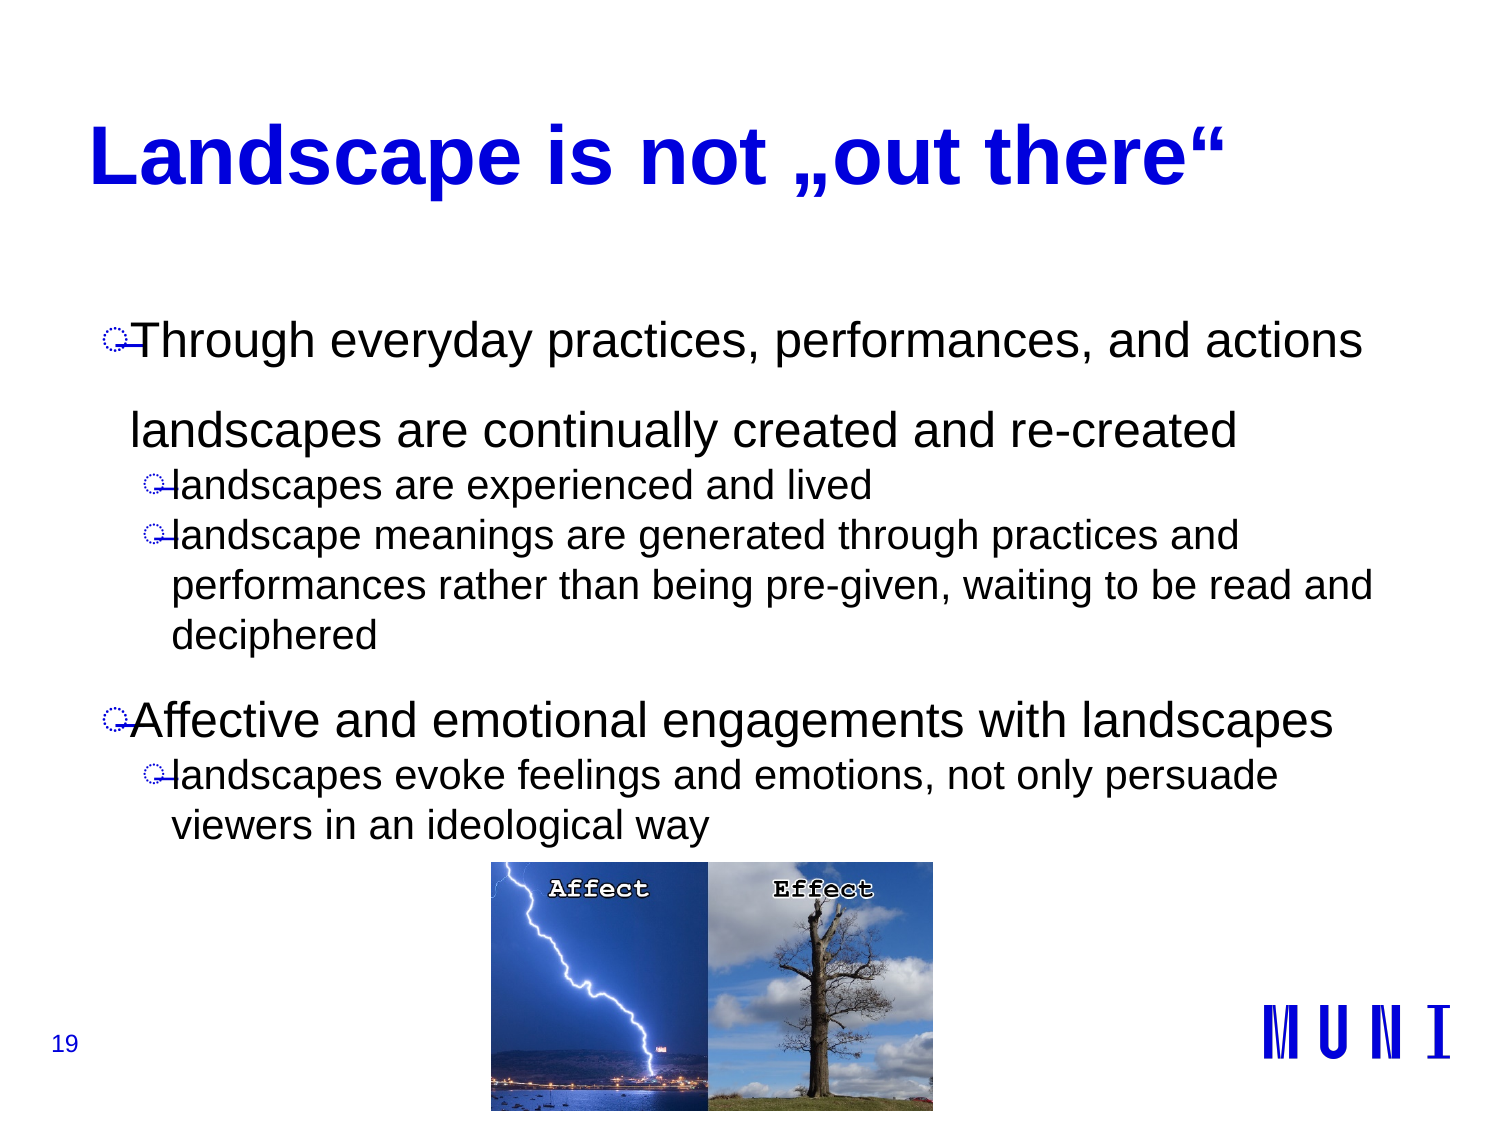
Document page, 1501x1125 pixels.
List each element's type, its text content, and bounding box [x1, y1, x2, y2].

list Through everyday practices, performances, and actions landscapes are continually created and re-created landscapes are experienced and lived landscape meanings are generated through practices and performances rather than being pre-given, waiting to be read and deciphered Affective and emotional engagements with landscapes landscapes evoke feelings and emotions, not only persuade viewers in an ideological way [88, 277, 1412, 957]
picture [1264, 1005, 1450, 1059]
title Landscape is not „out there“ [88, 118, 1412, 193]
slide_number 19 [50, 1021, 82, 1063]
picture [491, 862, 934, 1112]
